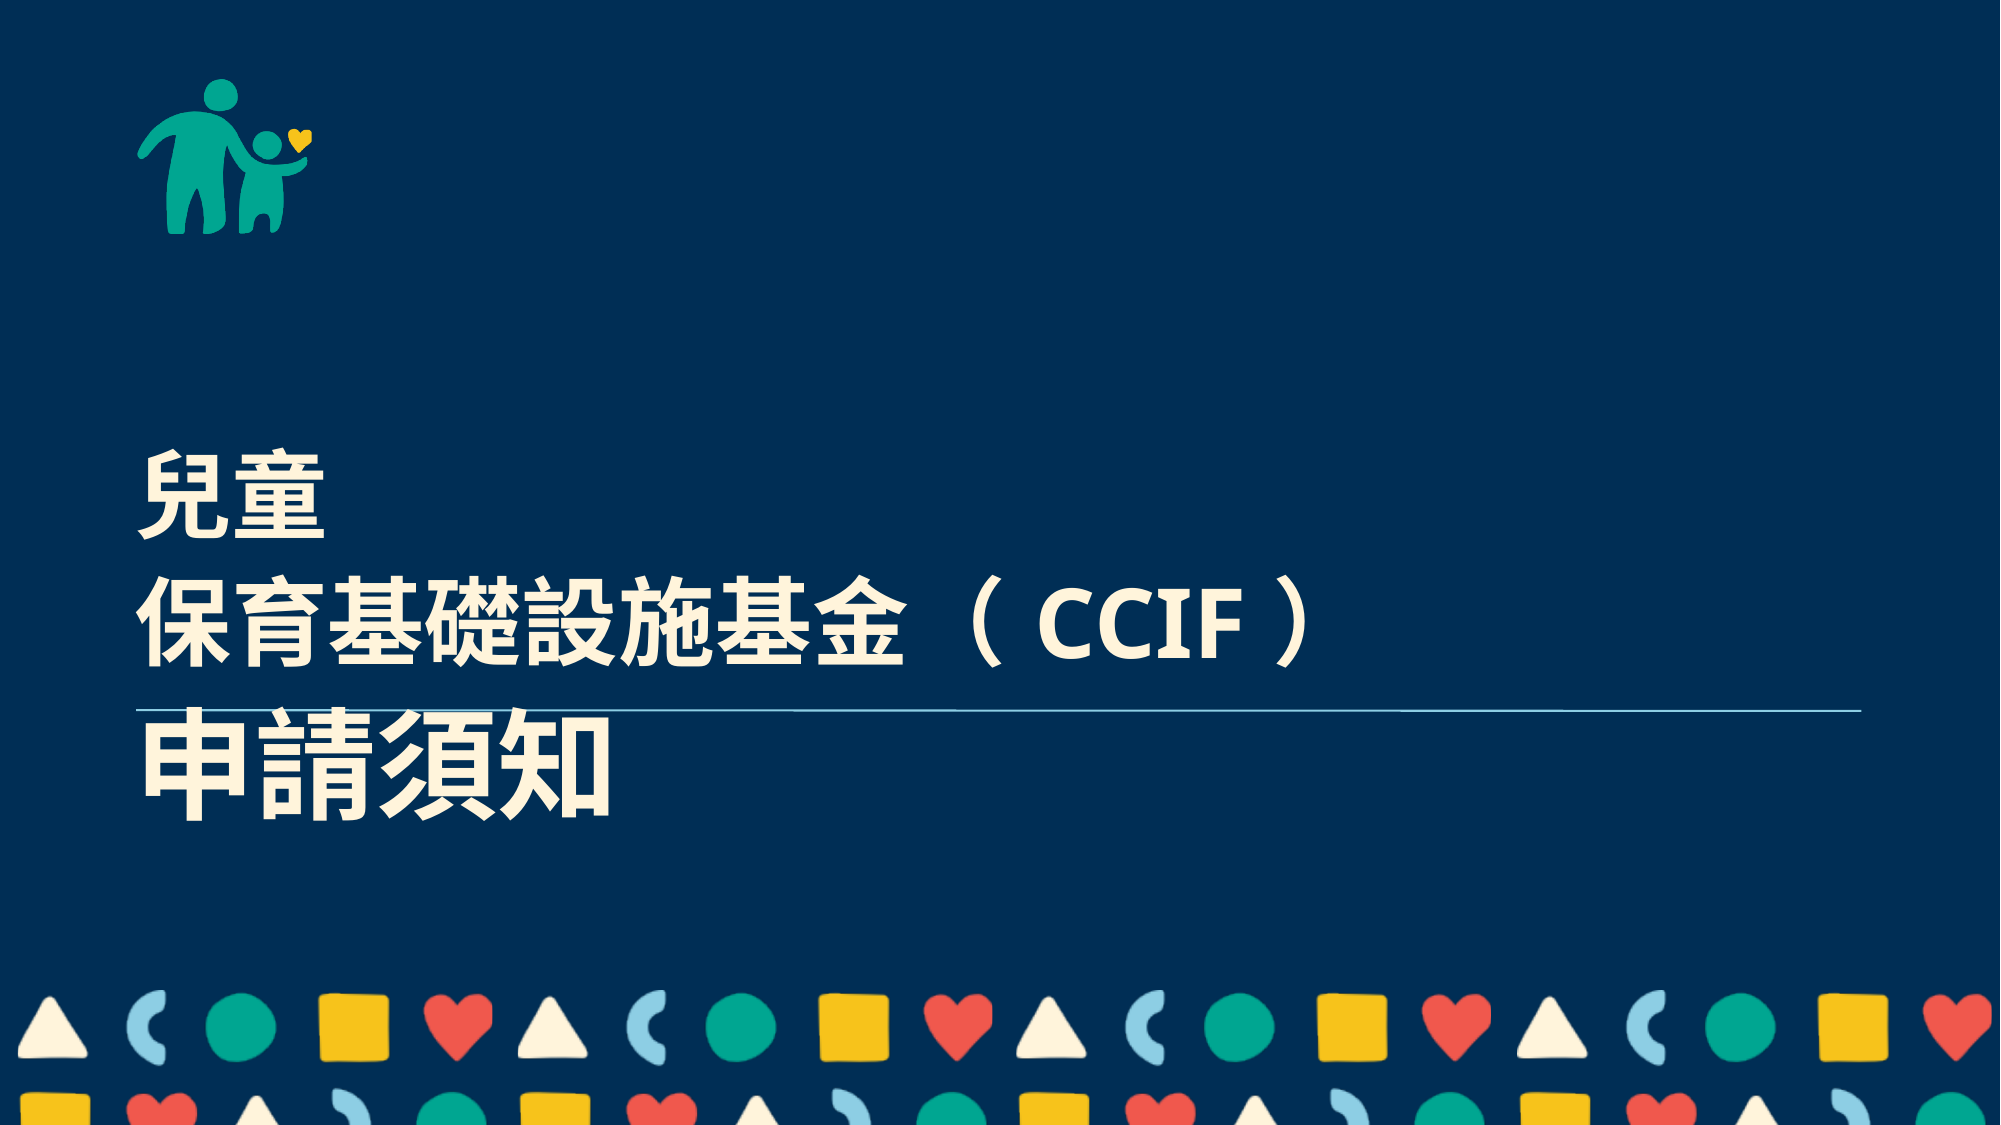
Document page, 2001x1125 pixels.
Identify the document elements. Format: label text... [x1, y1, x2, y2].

title 兒童 保育基礎設施基金（CCIF） 申請須知 [119, 420, 1881, 850]
